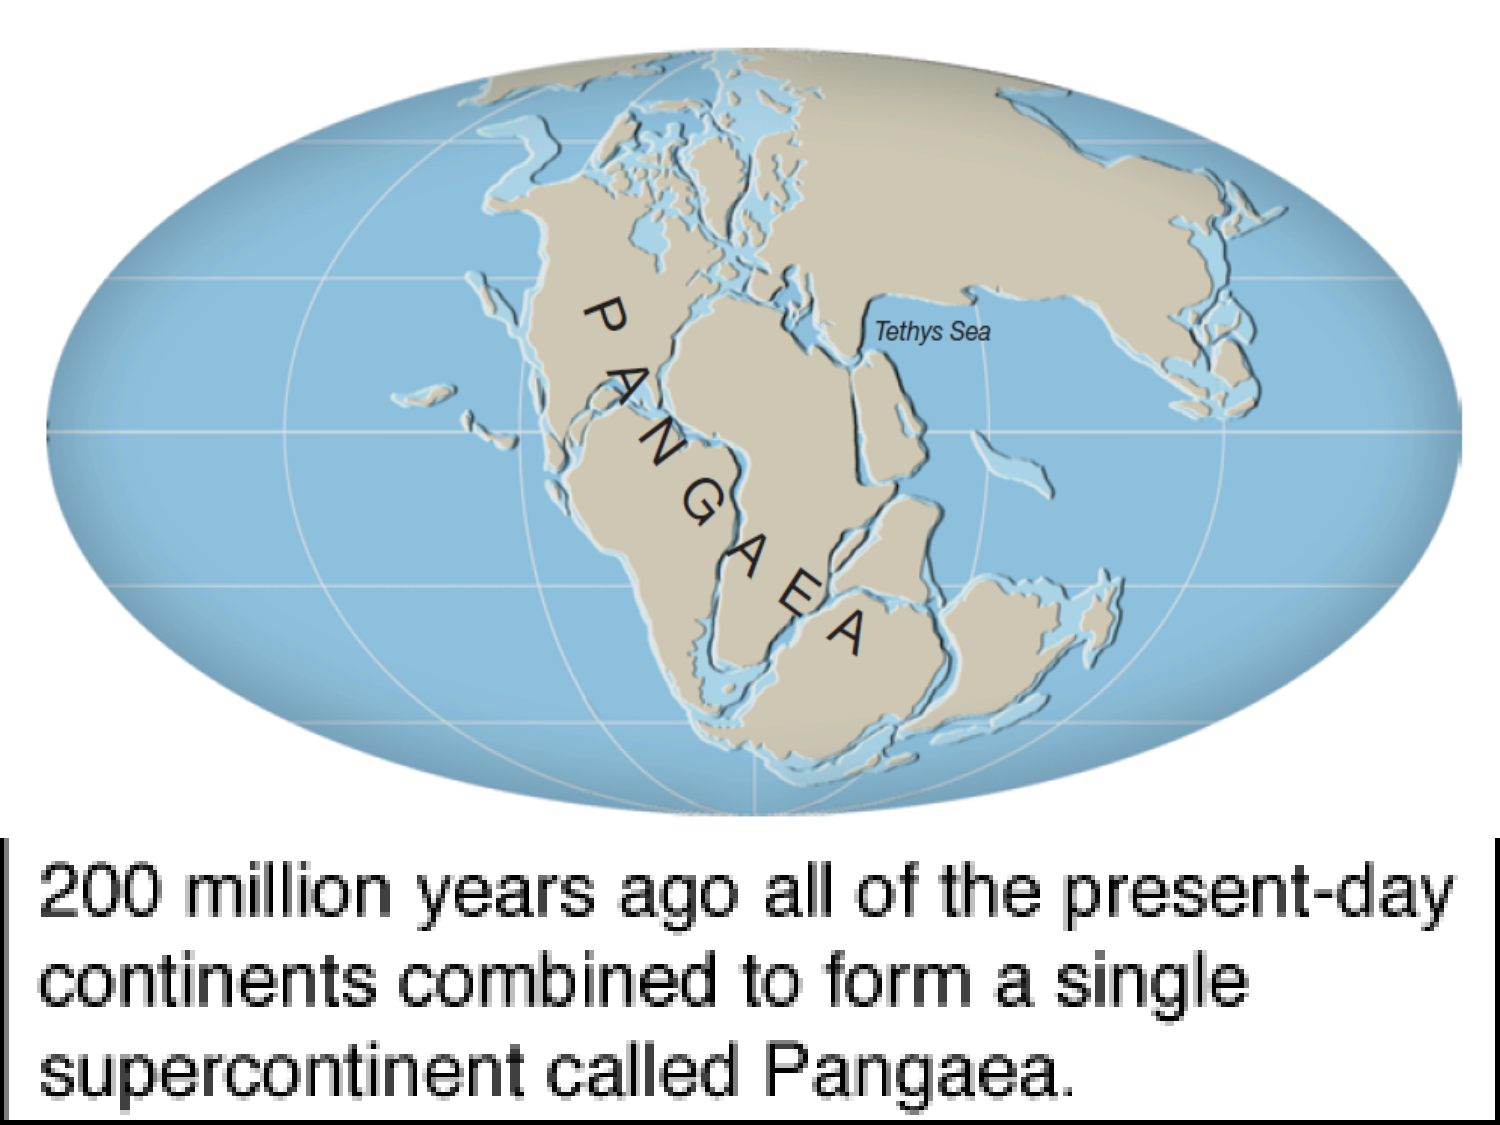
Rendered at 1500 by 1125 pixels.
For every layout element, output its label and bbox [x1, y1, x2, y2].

text_box [0, 0, 1500, 838]
list [0, 847, 1500, 1125]
